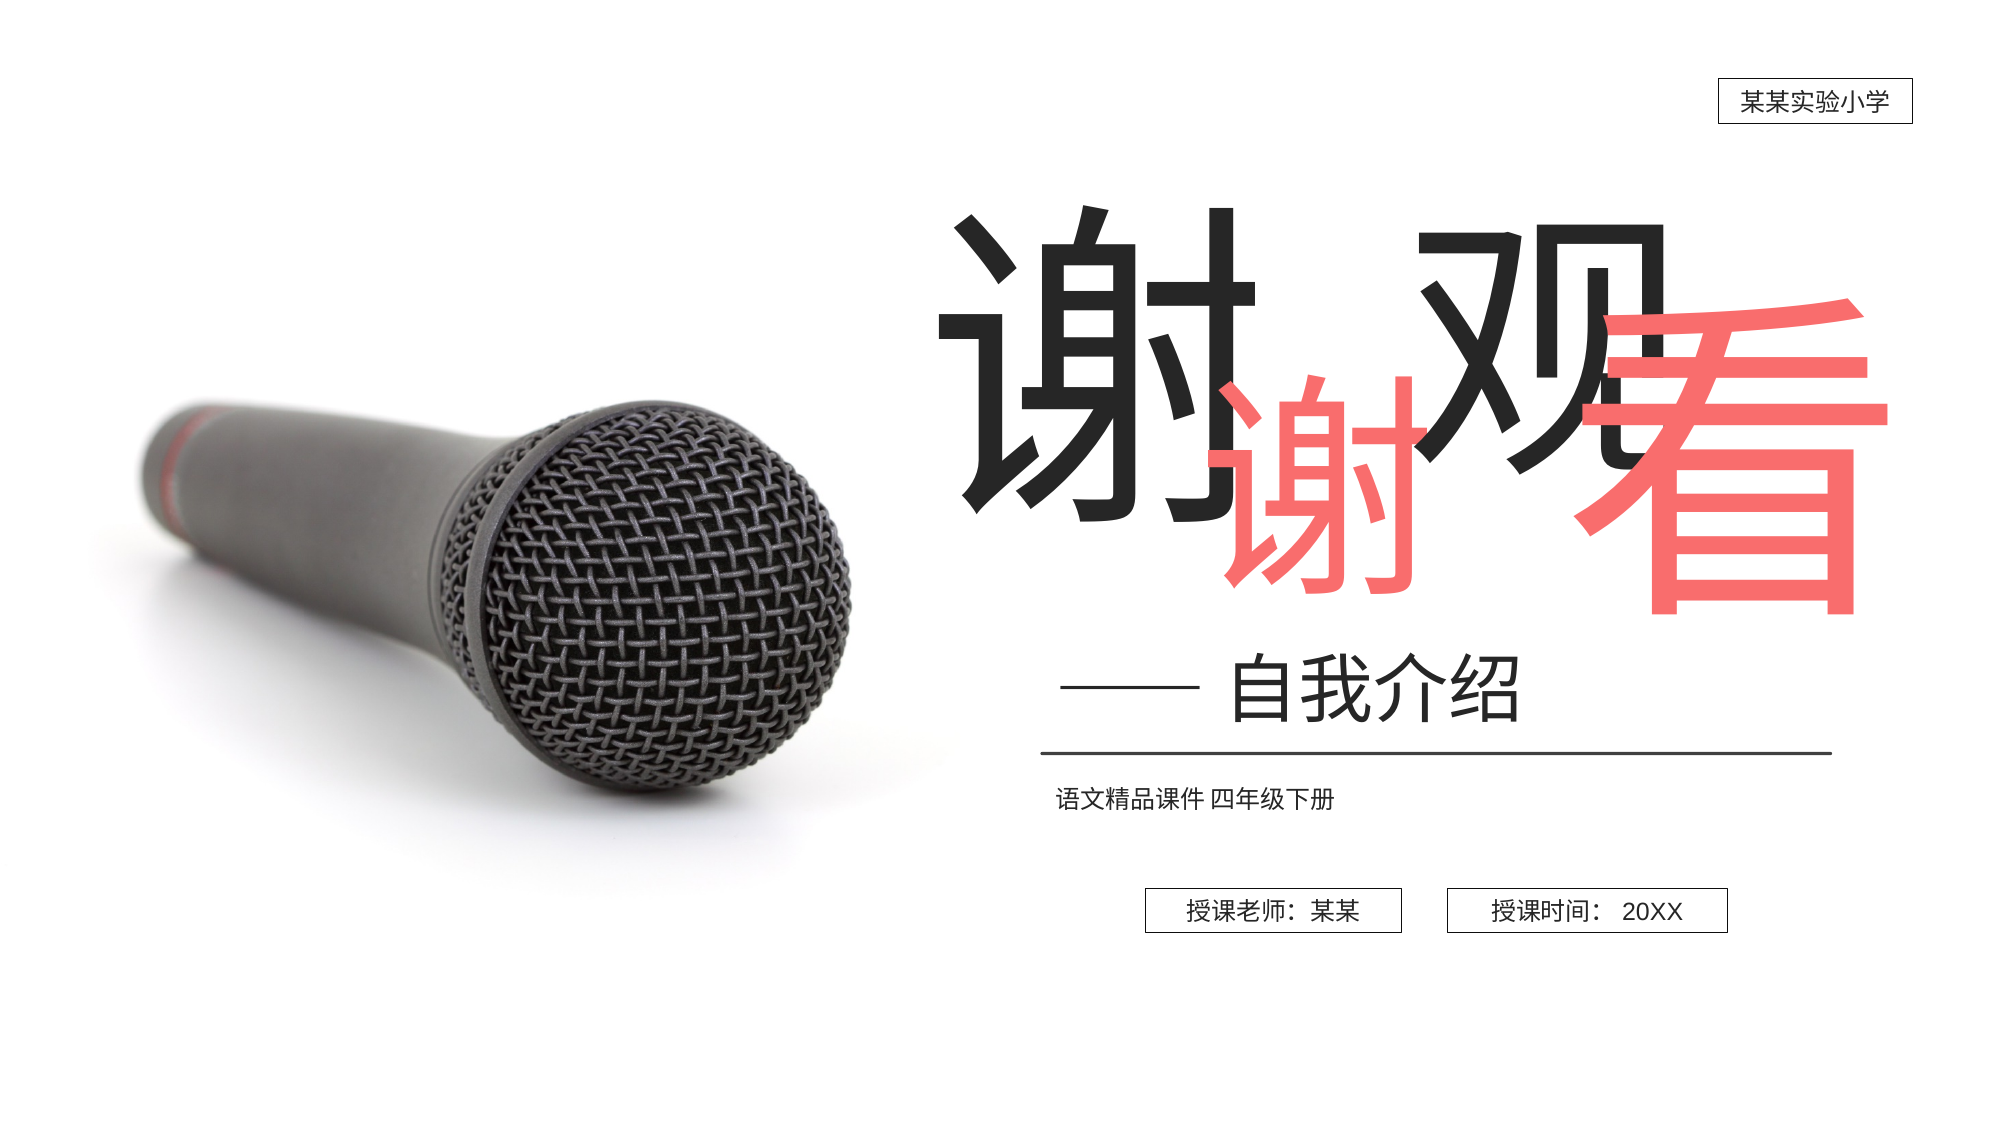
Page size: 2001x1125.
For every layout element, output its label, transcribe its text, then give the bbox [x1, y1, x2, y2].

picture [0, 191, 1053, 934]
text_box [1040, 634, 1833, 823]
text_box 某某实验小学 [1718, 78, 1913, 124]
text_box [1145, 888, 1728, 934]
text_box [878, 143, 1954, 668]
